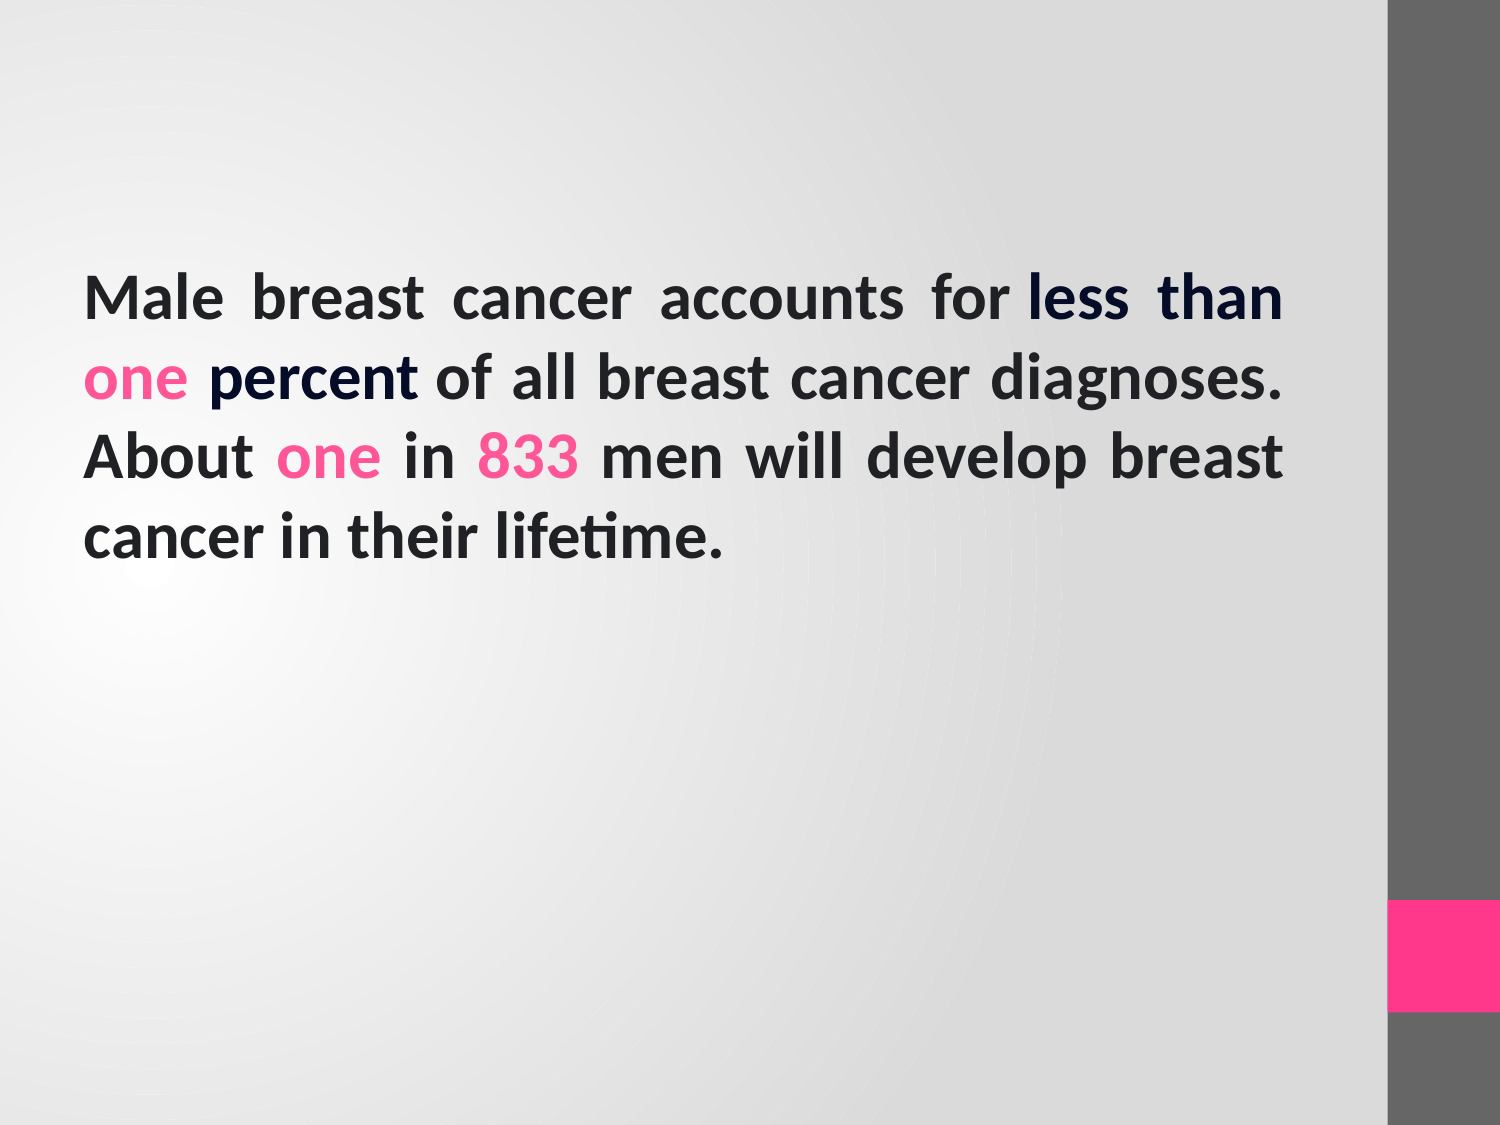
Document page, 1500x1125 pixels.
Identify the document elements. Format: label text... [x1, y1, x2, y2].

list Male breast cancer accounts for less than one percent of all breast cancer diagnoses. About one in 833 men will develop breast cancer in their lifetime. [50, 112, 1300, 900]
